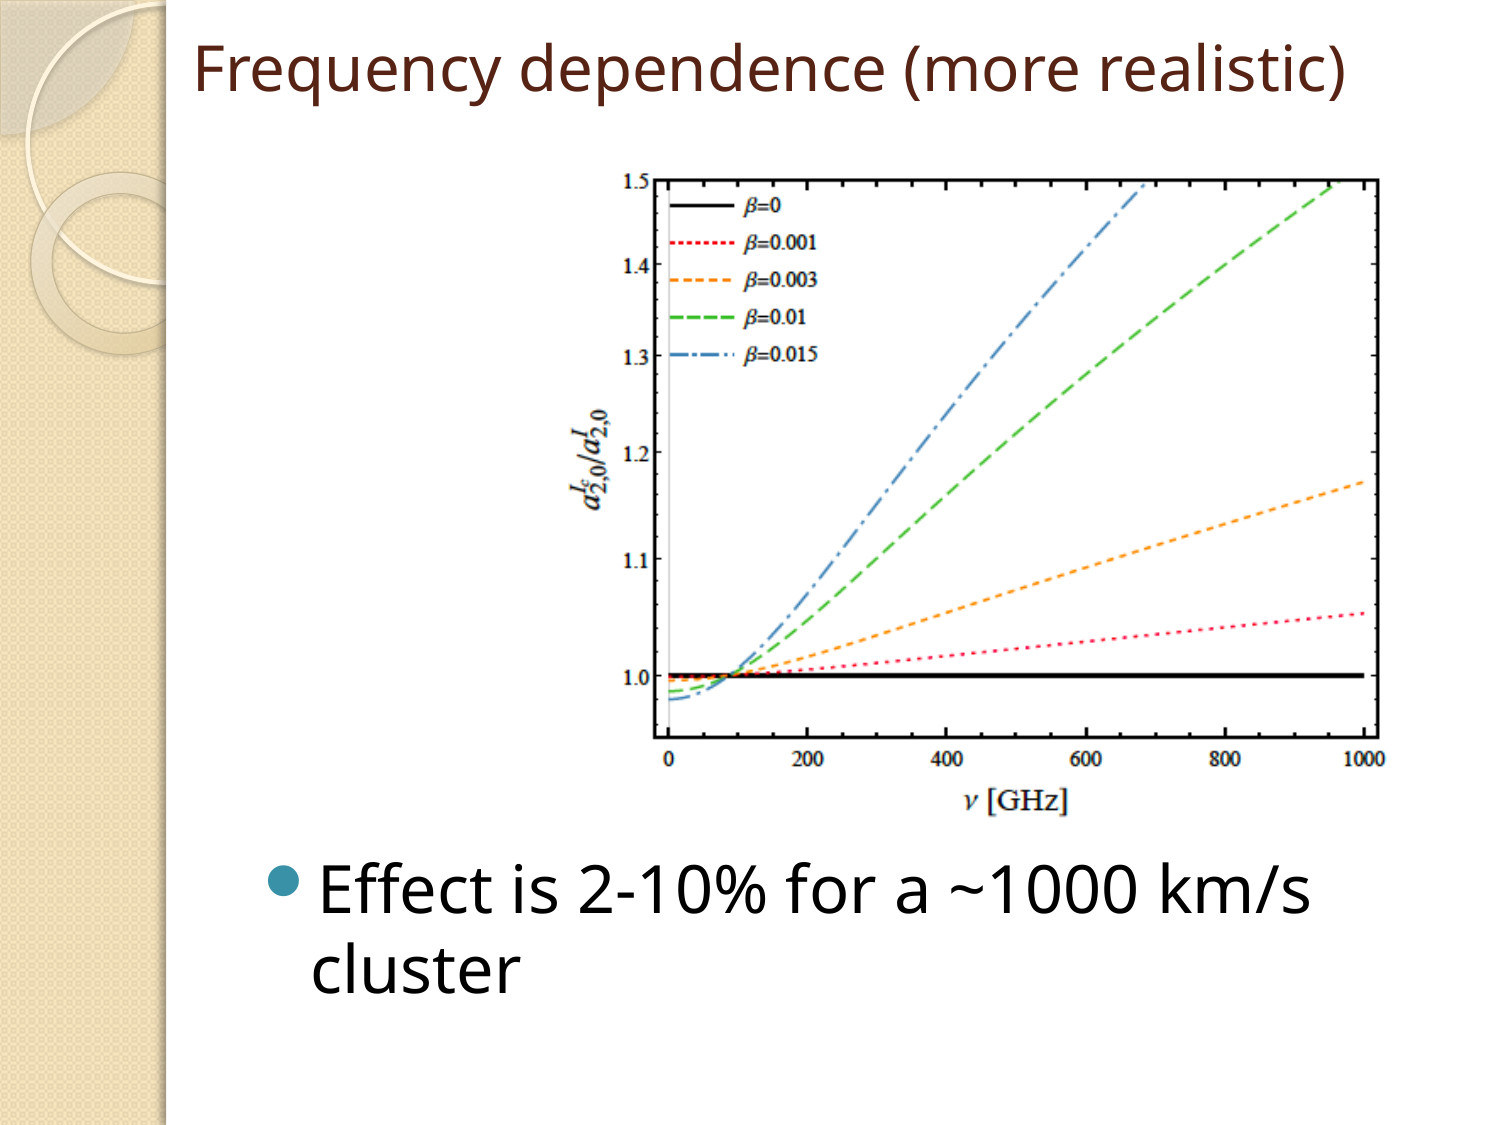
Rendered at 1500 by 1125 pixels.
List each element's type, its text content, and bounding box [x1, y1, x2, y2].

picture [545, 128, 1440, 836]
title Frequency dependence (more realistic) [177, 2, 1500, 129]
list Effect is 2-10% for a ~1000 km/s cluster [235, 839, 1466, 1025]
